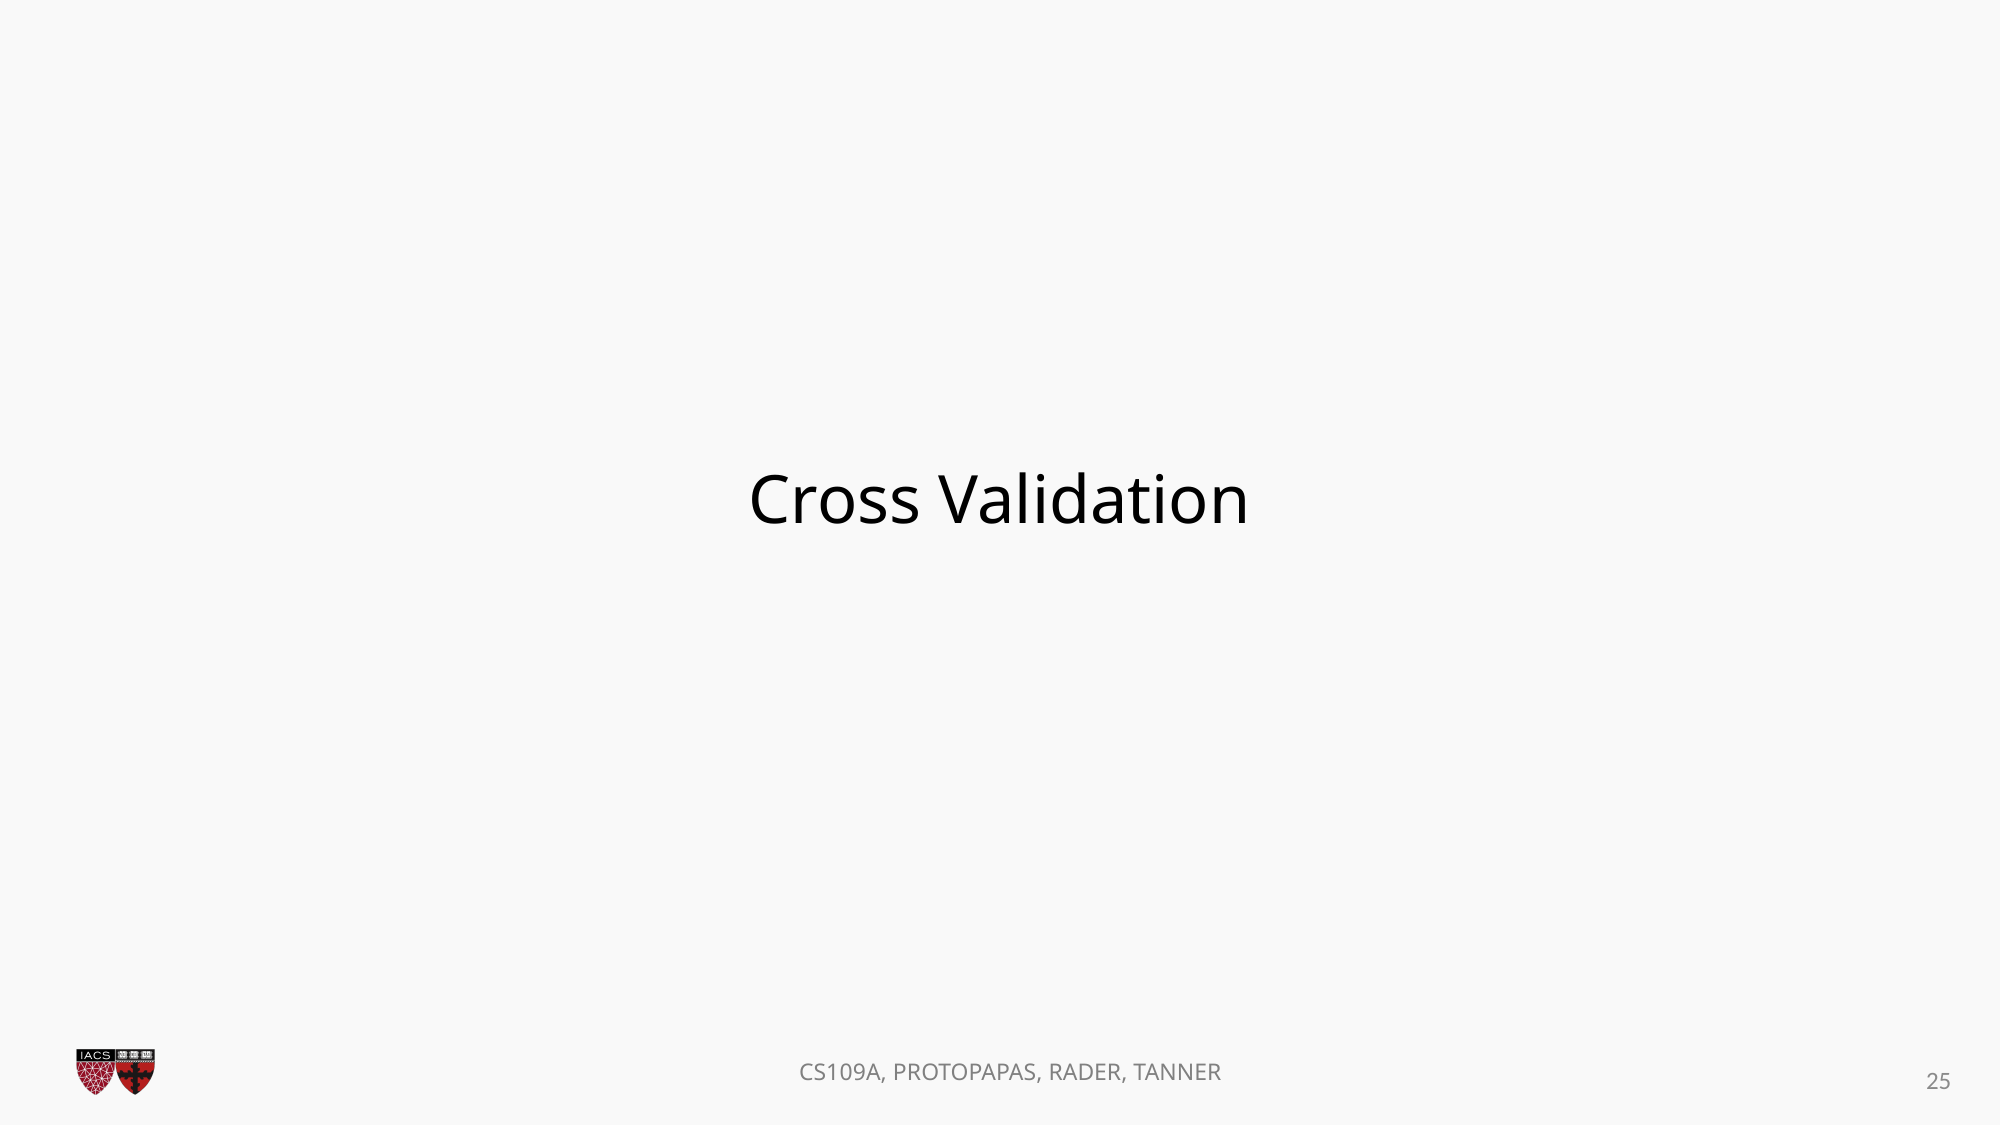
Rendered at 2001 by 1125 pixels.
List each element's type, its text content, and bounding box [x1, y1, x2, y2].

slide_number 25 [1500, 1050, 1967, 1110]
picture [75, 1049, 155, 1095]
title Cross Validation [99, 449, 1900, 576]
